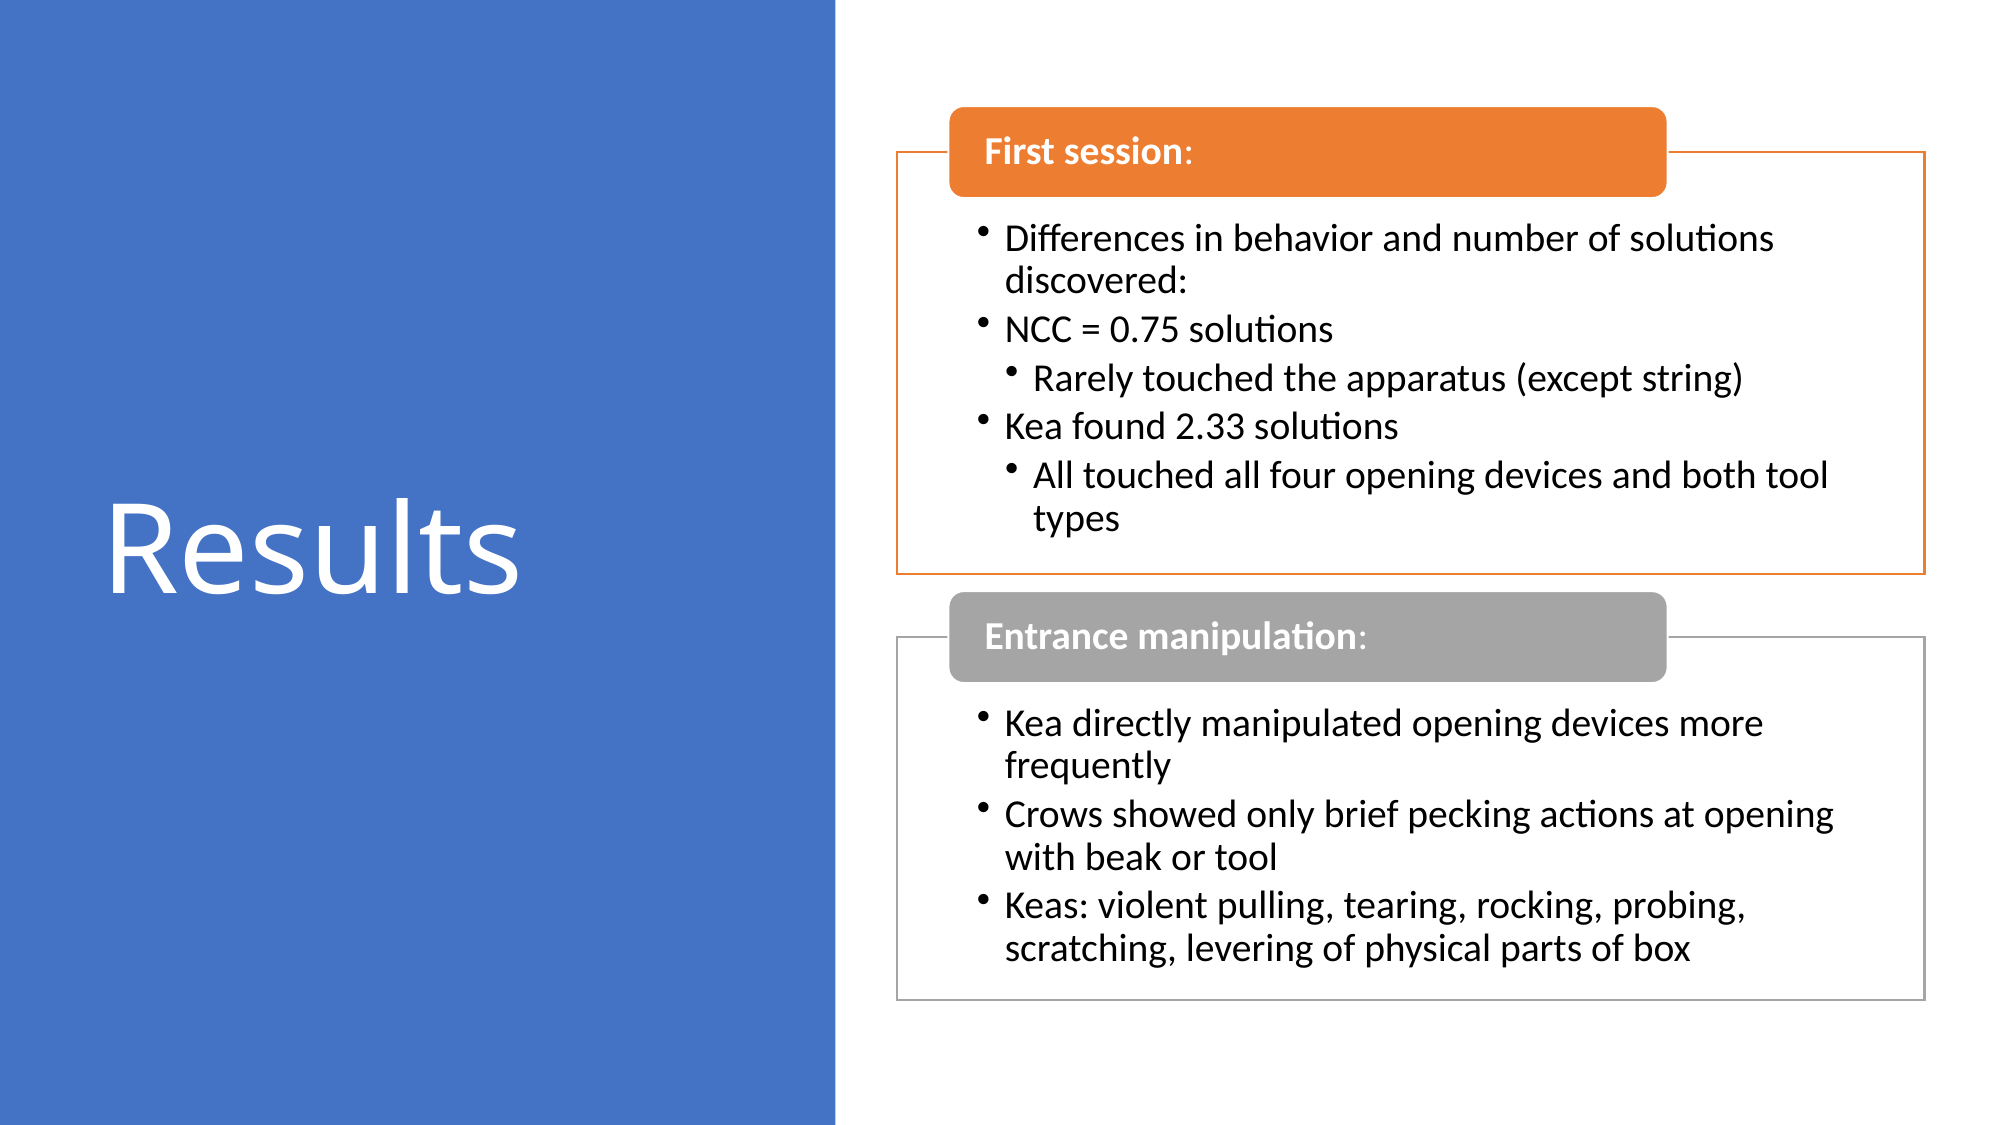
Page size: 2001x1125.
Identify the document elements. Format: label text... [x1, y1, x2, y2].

text_box [0, 0, 836, 1125]
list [897, 101, 1925, 1005]
title Results [86, 101, 711, 1005]
